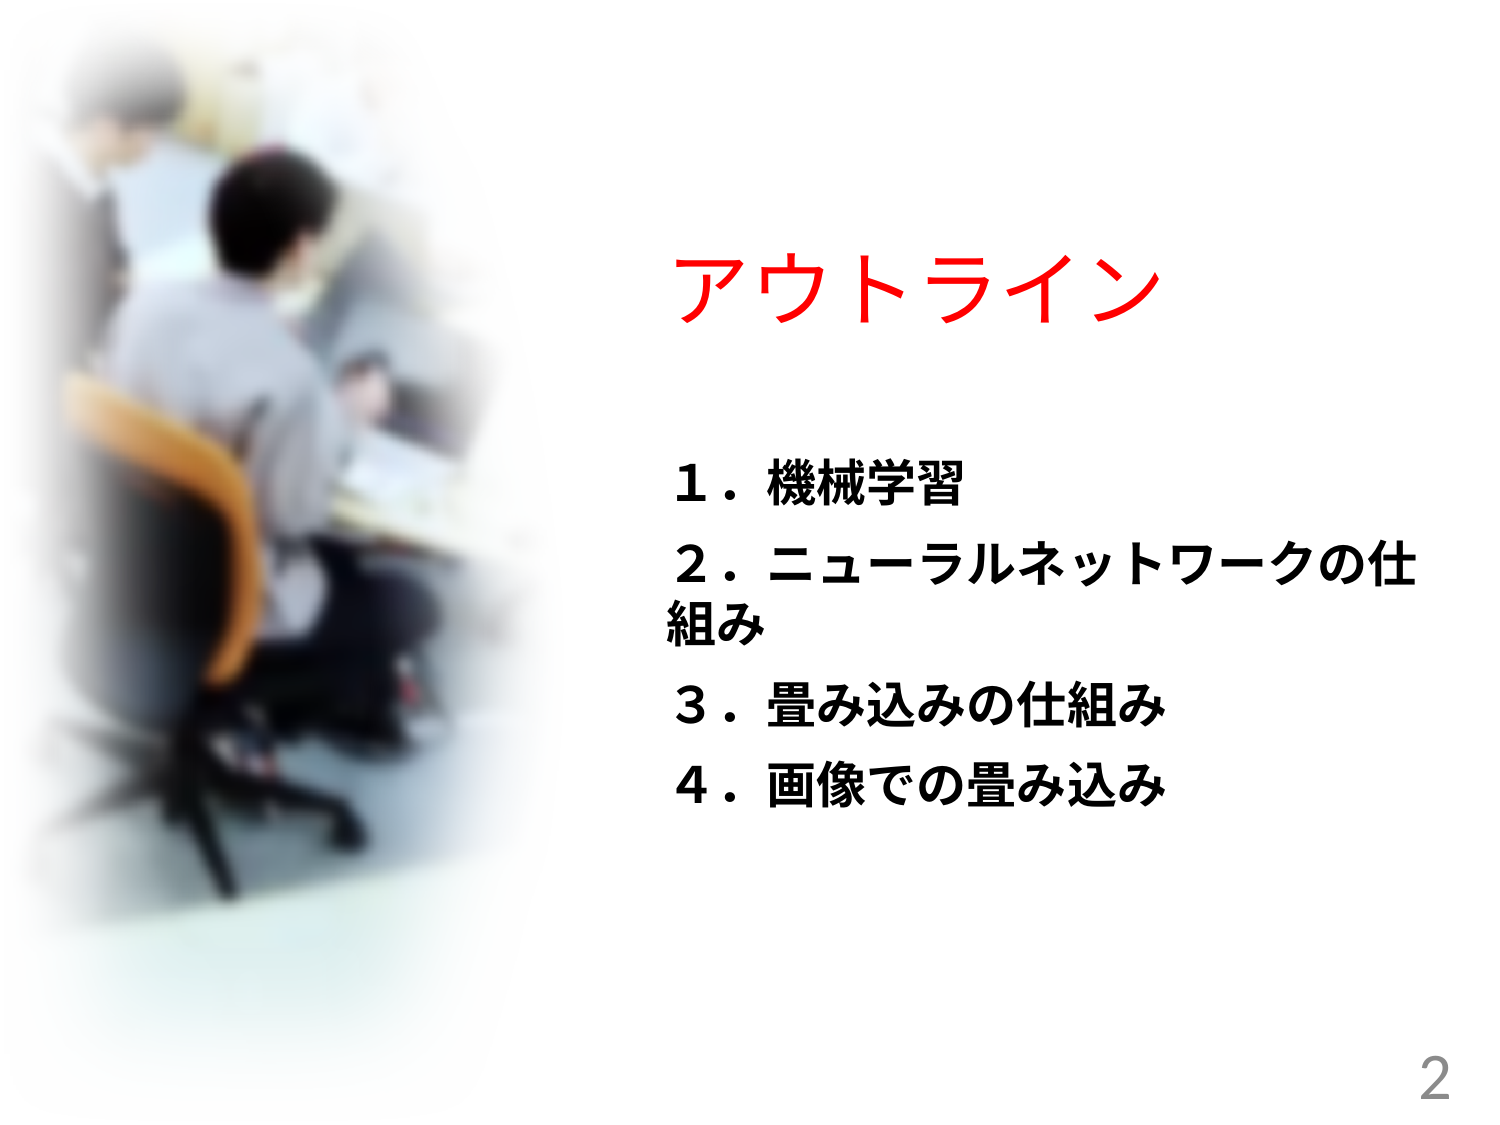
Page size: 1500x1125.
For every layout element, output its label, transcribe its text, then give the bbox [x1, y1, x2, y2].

title アウトライン [651, 53, 1421, 347]
list １．機械学習 ２．ニューラルネットワークの仕組み ３．畳み込みの仕組み ４．画像での畳み込み [651, 443, 1470, 1016]
slide_number 2 [1129, 1042, 1467, 1103]
picture [0, 0, 573, 1125]
